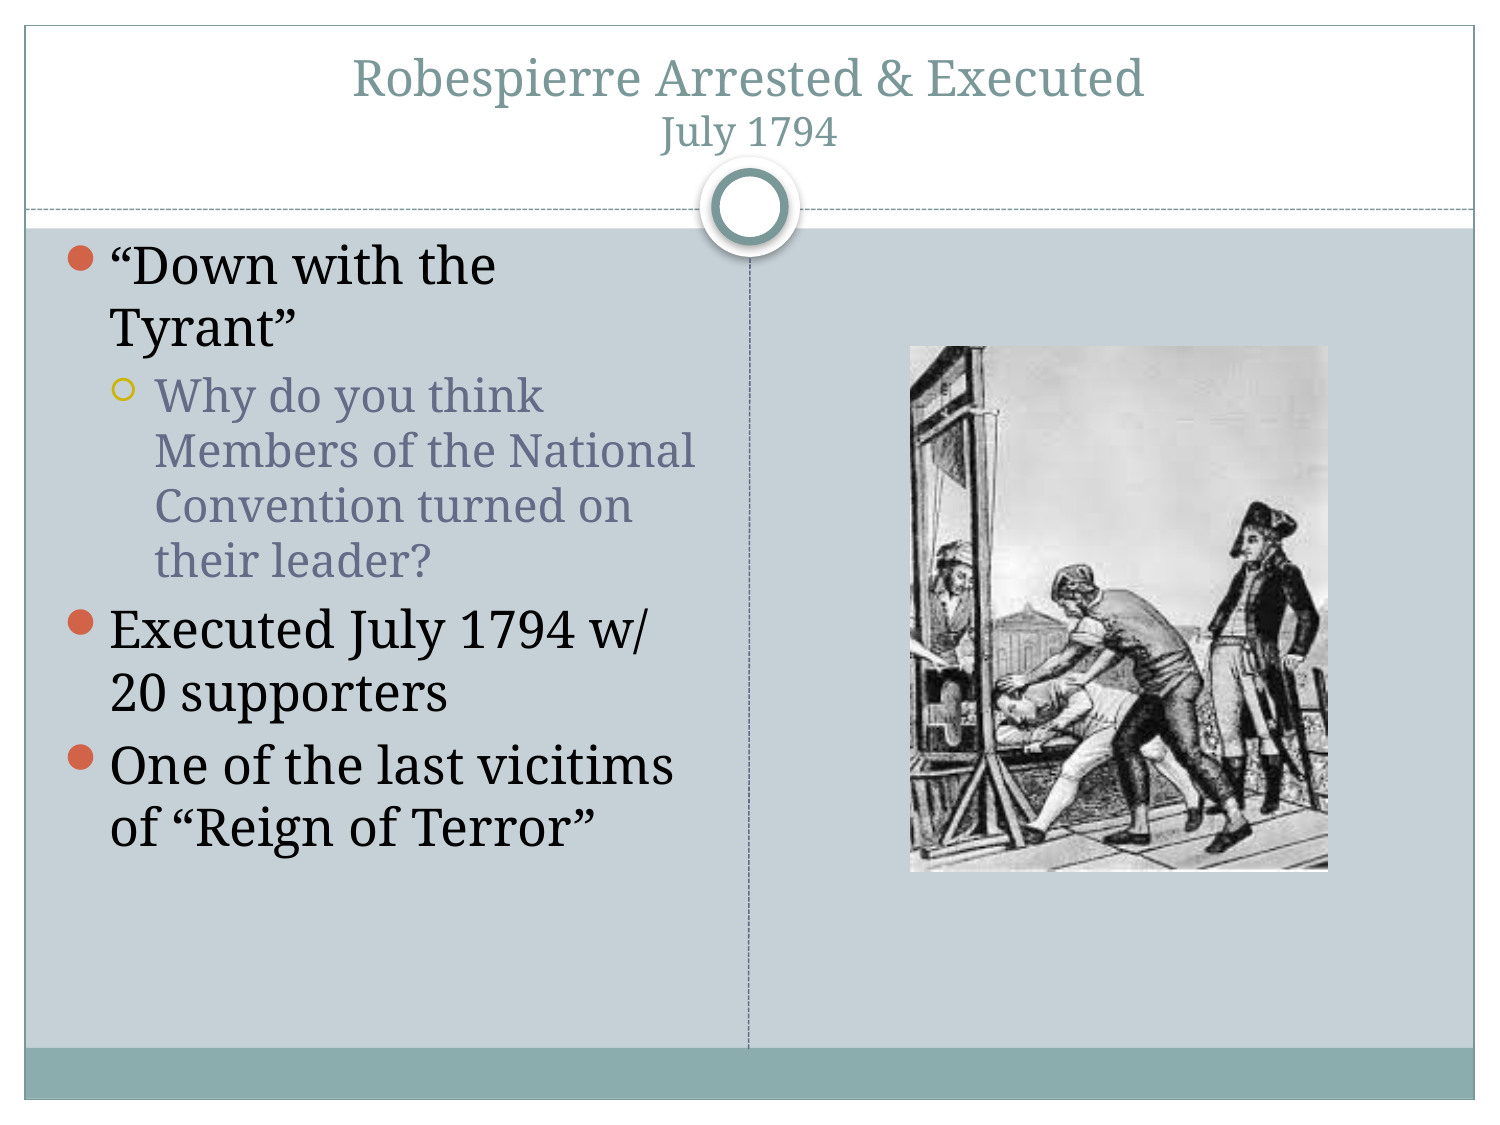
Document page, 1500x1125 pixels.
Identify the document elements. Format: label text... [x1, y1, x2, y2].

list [910, 346, 1328, 872]
title Robespierre Arrested & Executed July 1794 [49, 37, 1450, 162]
list “Down with the Tyrant” Why do you think Members of the National Convention turned on their leader? Executed July 1794 w/ 20 supporters One of the last vicitims of “Reign of Terror” [49, 224, 712, 993]
